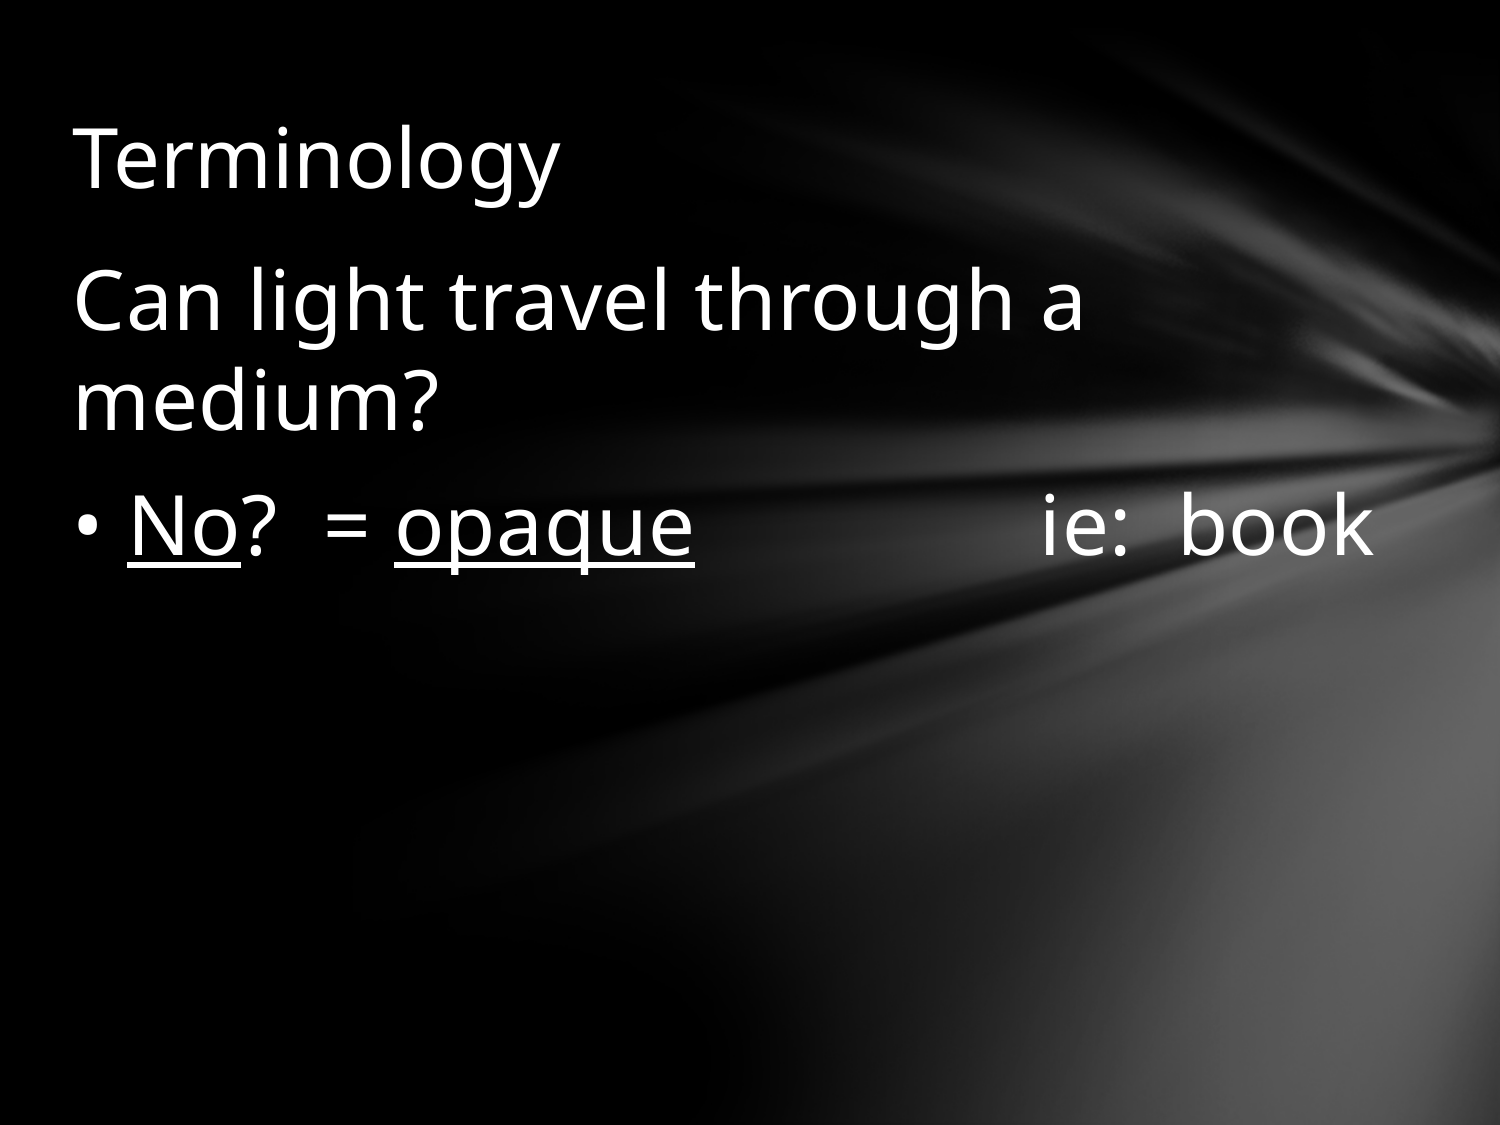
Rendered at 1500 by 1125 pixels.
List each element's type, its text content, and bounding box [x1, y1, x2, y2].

title Terminology [57, 37, 1318, 213]
list Can light travel through a medium? • No? = opaque ie: book [57, 239, 1447, 1015]
